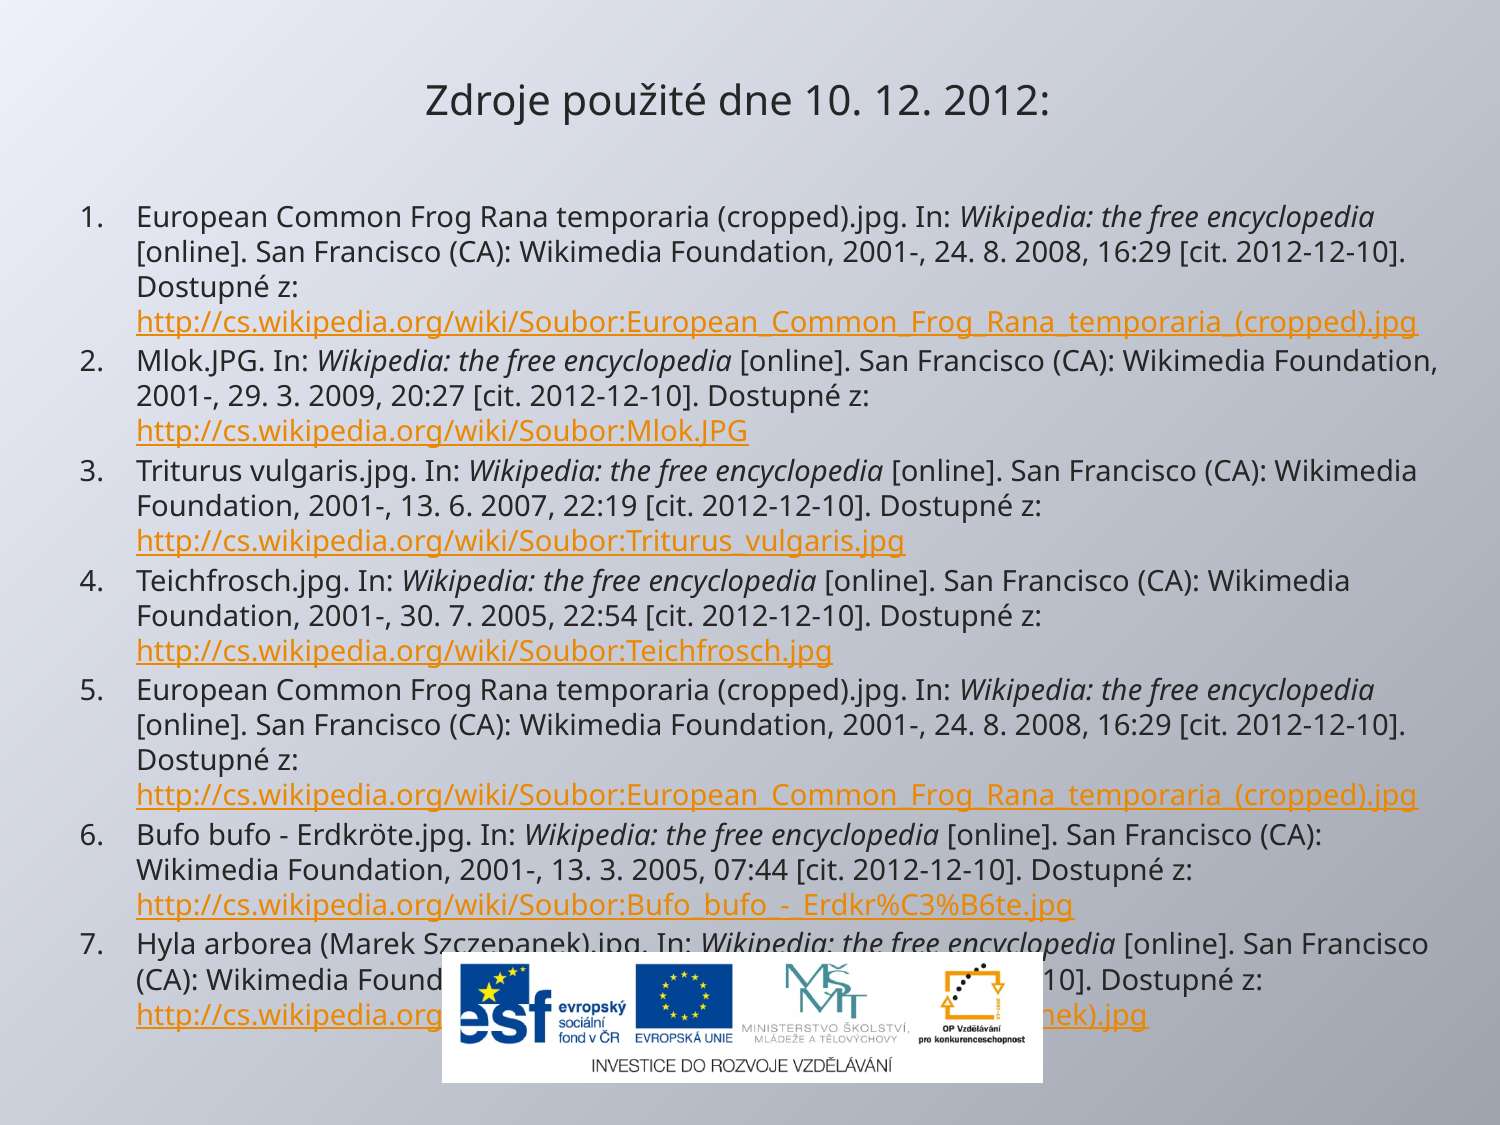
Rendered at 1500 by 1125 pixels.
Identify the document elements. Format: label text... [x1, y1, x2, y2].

text_box Zdroje použité dne 10. 12. 2012: [112, 66, 1365, 132]
text_box European Common Frog Rana temporaria (cropped).jpg. In: Wikipedia: the free encyclopedia [online]. San Francisco (CA): Wikimedia Foundation, 2001-, 24. 8. 2008, 16:29 [cit. 2012-12-10]. Dostupné z: http://cs.wikipedia.org/wiki/Soubor:European_Common_Frog_Rana_temporaria_(cropped).jpg Mlok.JPG. In: Wikipedia: the free encyclopedia [online]. San Francisco (CA): Wikimedia Foundation, 2001-, 29. 3. 2009, 20:27 [cit. 2012-12-10]. Dostupné z: http://cs.wikipedia.org/wiki/Soubor:Mlok.JPG Triturus vulgaris.jpg. In: Wikipedia: the free encyclopedia [online]. San Francisco (CA): Wikimedia Foundation, 2001-, 13. 6. 2007, 22:19 [cit. 2012-12-10]. Dostupné z: http://cs.wikipedia.org/wiki/Soubor:Triturus_vulgaris.jpg Teichfrosch.jpg. In: Wikipedia: the free encyclopedia [online]. San Francisco (CA): Wikimedia Foundation, 2001-, 30. 7. 2005, 22:54 [cit. 2012-12-10]. Dostupné z: http://cs.wikipedia.org/wiki/Soubor:Teichfrosch.jpg European Common Frog Rana temporaria (cropped).jpg. In: Wikipedia: the free encyclopedia [online]. San Francisco (CA): Wikimedia Foundation, 2001-, 24. 8. 2008, 16:29 [cit. 2012-12-10]. Dostupné z: http://cs.wikipedia.org/wiki/Soubor:European_Common_Frog_Rana_temporaria_(cropped).jpg Bufo bufo - Erdkröte.jpg. In: Wikipedia: the free encyclopedia [online]. San Francisco (CA): Wikimedia Foundation, 2001-, 13. 3. 2005, 07:44 [cit. 2012-12-10]. Dostupné z: http://cs.wikipedia.org/wiki/Soubor:Bufo_bufo_-_Erdkr%C3%B6te.jpg Hyla arborea (Marek Szczepanek).jpg. In: Wikipedia: the free encyclopedia [online]. San Francisco (CA): Wikimedia Foundation, 2001-, 15. 4. 2005, 11:47 [cit. 2012-12-10]. Dostupné z: http://cs.wikipedia.org/wiki/Soubor:Hyla_arborea_(Marek_Szczepanek).jpg [64, 155, 1465, 1125]
picture [442, 951, 1044, 1084]
